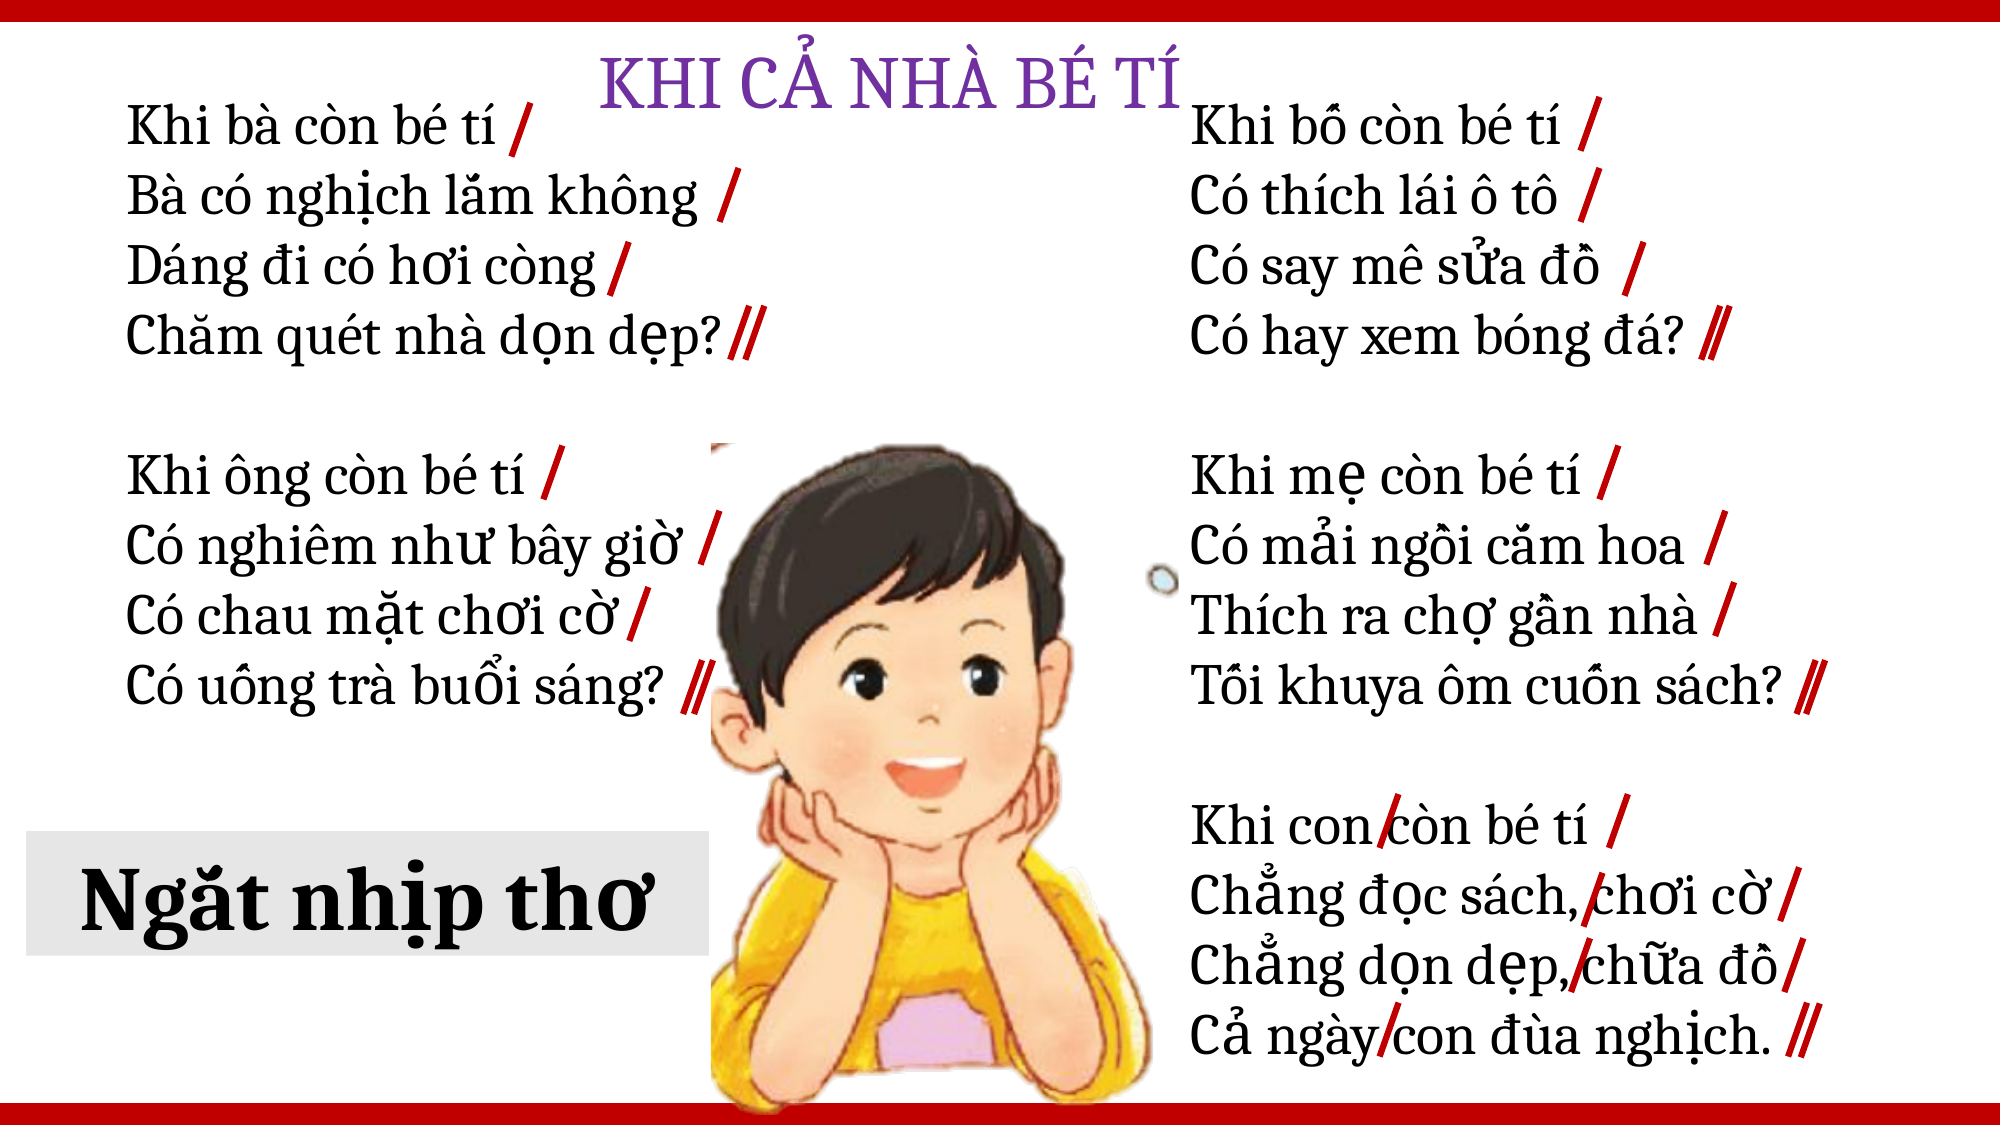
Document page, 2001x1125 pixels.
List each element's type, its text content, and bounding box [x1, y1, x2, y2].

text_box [1580, 96, 1600, 151]
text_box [745, 305, 765, 360]
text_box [1706, 510, 1726, 565]
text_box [1787, 1002, 1808, 1057]
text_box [1806, 660, 1826, 714]
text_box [1715, 582, 1735, 636]
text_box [700, 510, 710, 565]
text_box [1580, 167, 1600, 222]
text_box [1570, 938, 1590, 992]
text_box [0, 0, 2000, 22]
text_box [1710, 305, 1730, 360]
picture [710, 442, 1179, 1115]
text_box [1800, 1003, 1820, 1058]
text_box Ngắt nhịp thơ [26, 831, 709, 956]
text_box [1780, 867, 1800, 922]
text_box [1583, 872, 1603, 927]
text_box Khi bố còn bé tí Có thích lái ô tô Có say mê sửa đồ Có hay xem bóng đá? Khi mẹ còn bé tí Có mải ngồi cắm hoa Thích ra chợ gần nhà Tối khuya ôm cuốn sách? Khi con còn bé tí Chẳng đọc sách, chơi cờ Chẳng dọn dẹp, chữa đồ Cả ngày con đùa nghịch. [1176, 79, 1930, 1103]
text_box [719, 167, 739, 222]
text_box KHI CẢ NHÀ BÉ TÍ [583, 26, 1337, 131]
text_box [693, 660, 710, 714]
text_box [543, 445, 563, 500]
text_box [1379, 794, 1399, 848]
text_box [1701, 305, 1710, 360]
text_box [1599, 445, 1619, 500]
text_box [609, 241, 629, 296]
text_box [511, 102, 531, 157]
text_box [1608, 794, 1628, 848]
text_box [730, 305, 745, 360]
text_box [1796, 660, 1806, 714]
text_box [629, 586, 649, 641]
text_box Khi bà còn bé tí Bà có nghịch lắm không Dáng đi có hơi còng Chăm quét nhà dọn dẹp? Khi ông còn bé tí Có nghiêm như bây giờ Có chau mặt chơi cờ Có uống trà buổi sáng? [111, 79, 865, 724]
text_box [1784, 938, 1804, 992]
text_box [682, 660, 693, 714]
text_box [0, 1103, 2000, 1125]
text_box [1379, 1002, 1399, 1057]
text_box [1624, 241, 1644, 296]
